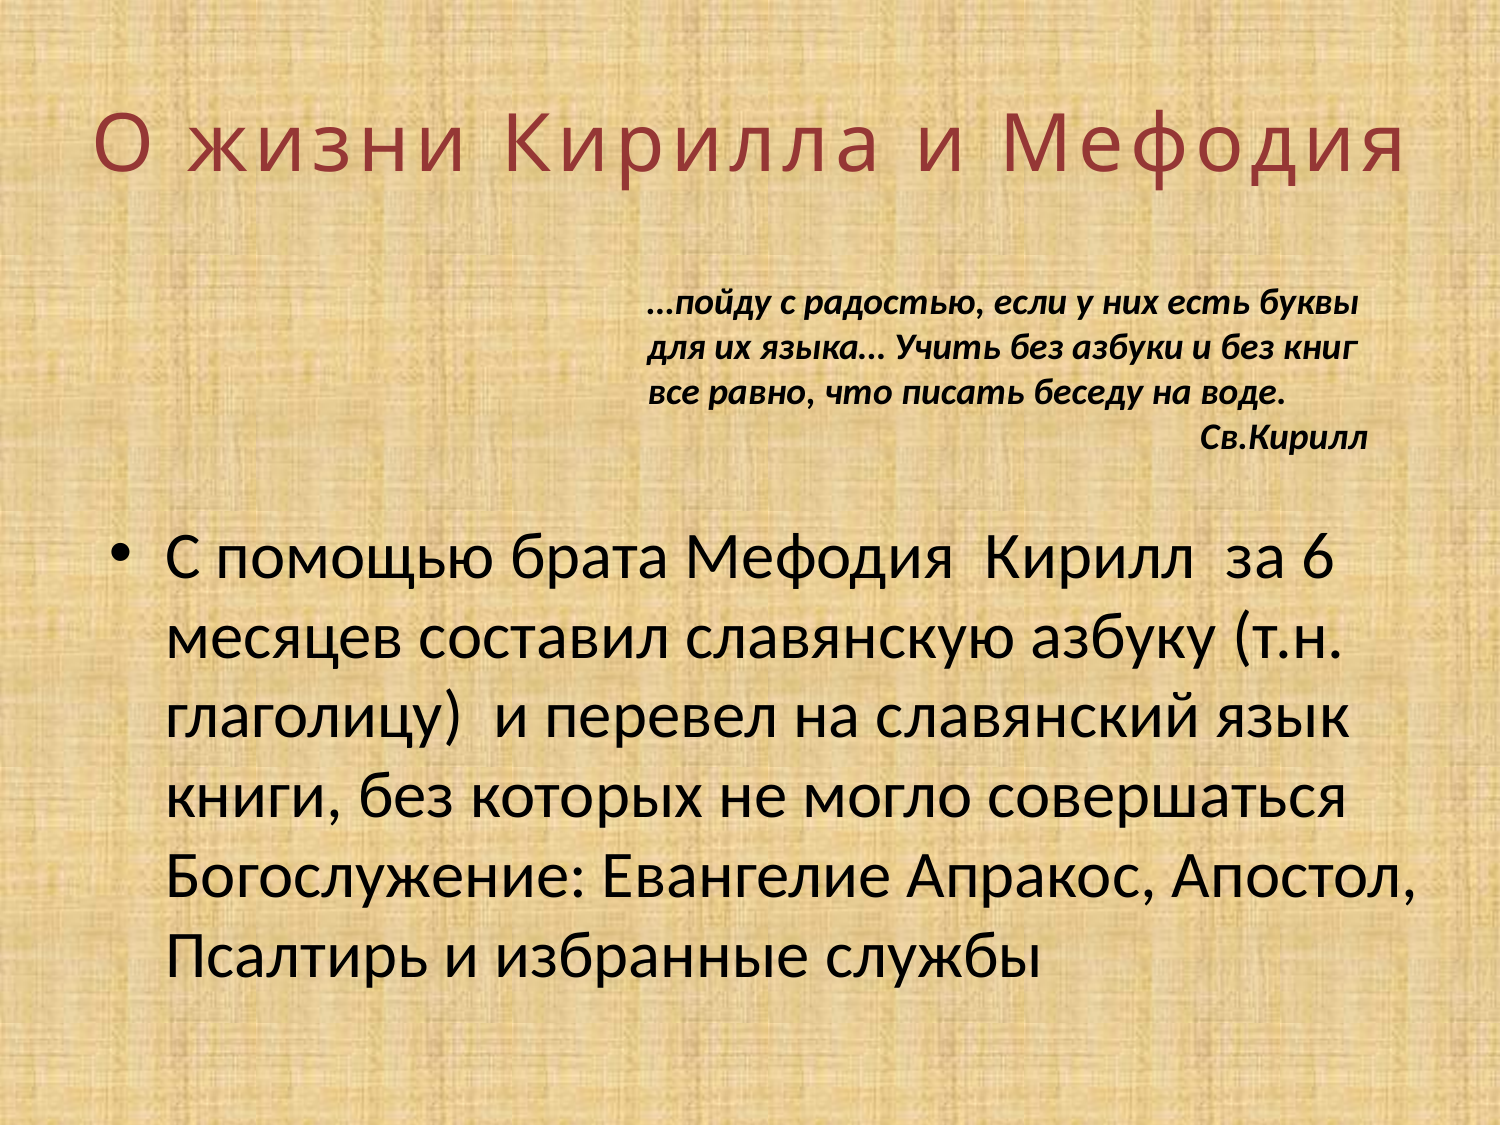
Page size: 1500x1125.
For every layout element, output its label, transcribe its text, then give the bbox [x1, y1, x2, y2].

list С помощью брата Мефодия Кирилл за 6 месяцев составил славянскую азбуку (т.н. глаголицу) и перевел на славянский язык книги, без которых не могло совершаться Богослужение: Евангелие Апракос, Апостол, Псалтирь и избранные службы [93, 503, 1444, 1024]
title О жизни Кирилла и Мефодия [74, 44, 1426, 233]
picture [0, 0, 1500, 1125]
text_box …пойду с радостью, если у них есть буквы для их языка… Учить без азбуки и без книг все равно, что писать беседу на воде. Св.Кирилл [632, 269, 1383, 465]
